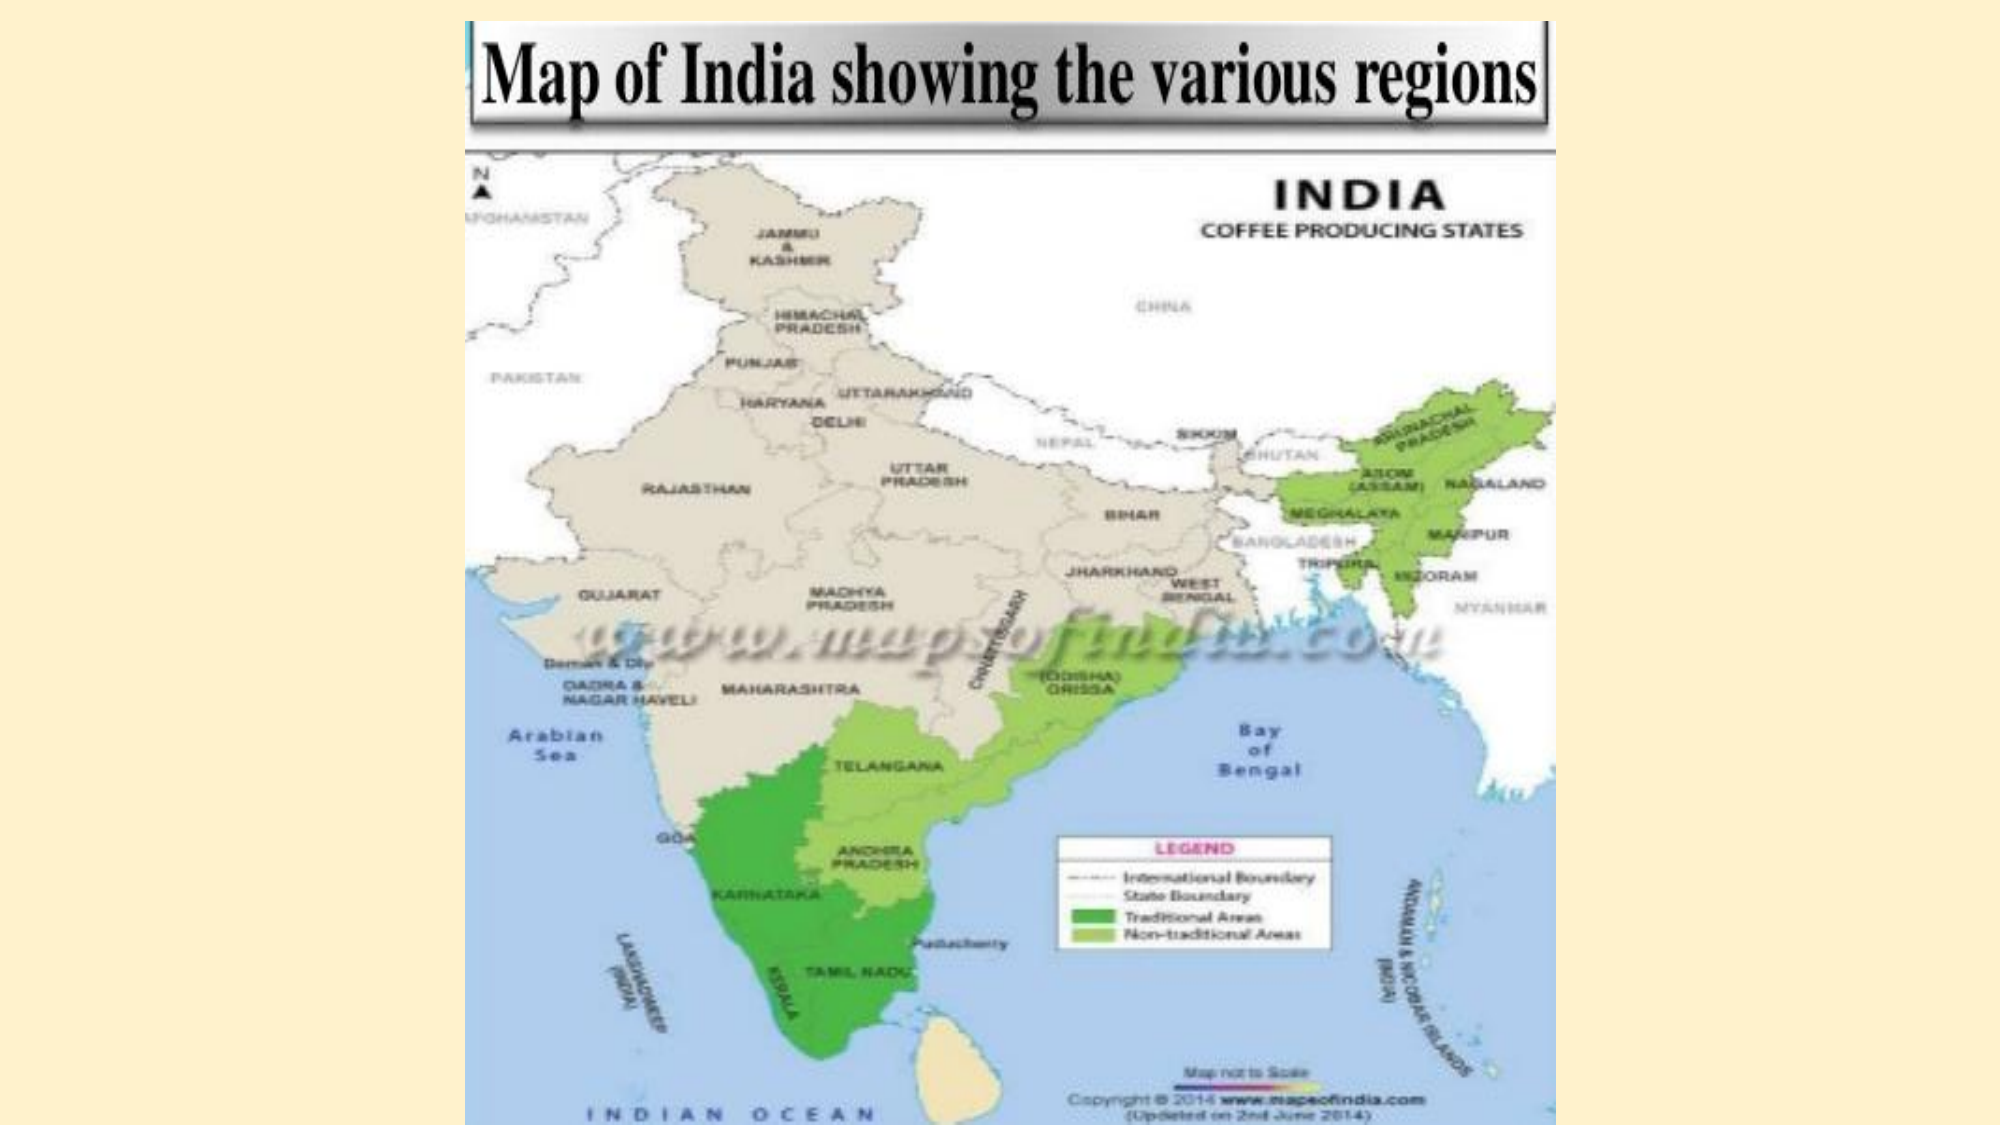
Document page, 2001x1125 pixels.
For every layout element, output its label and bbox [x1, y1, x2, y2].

list [465, 21, 1556, 1125]
